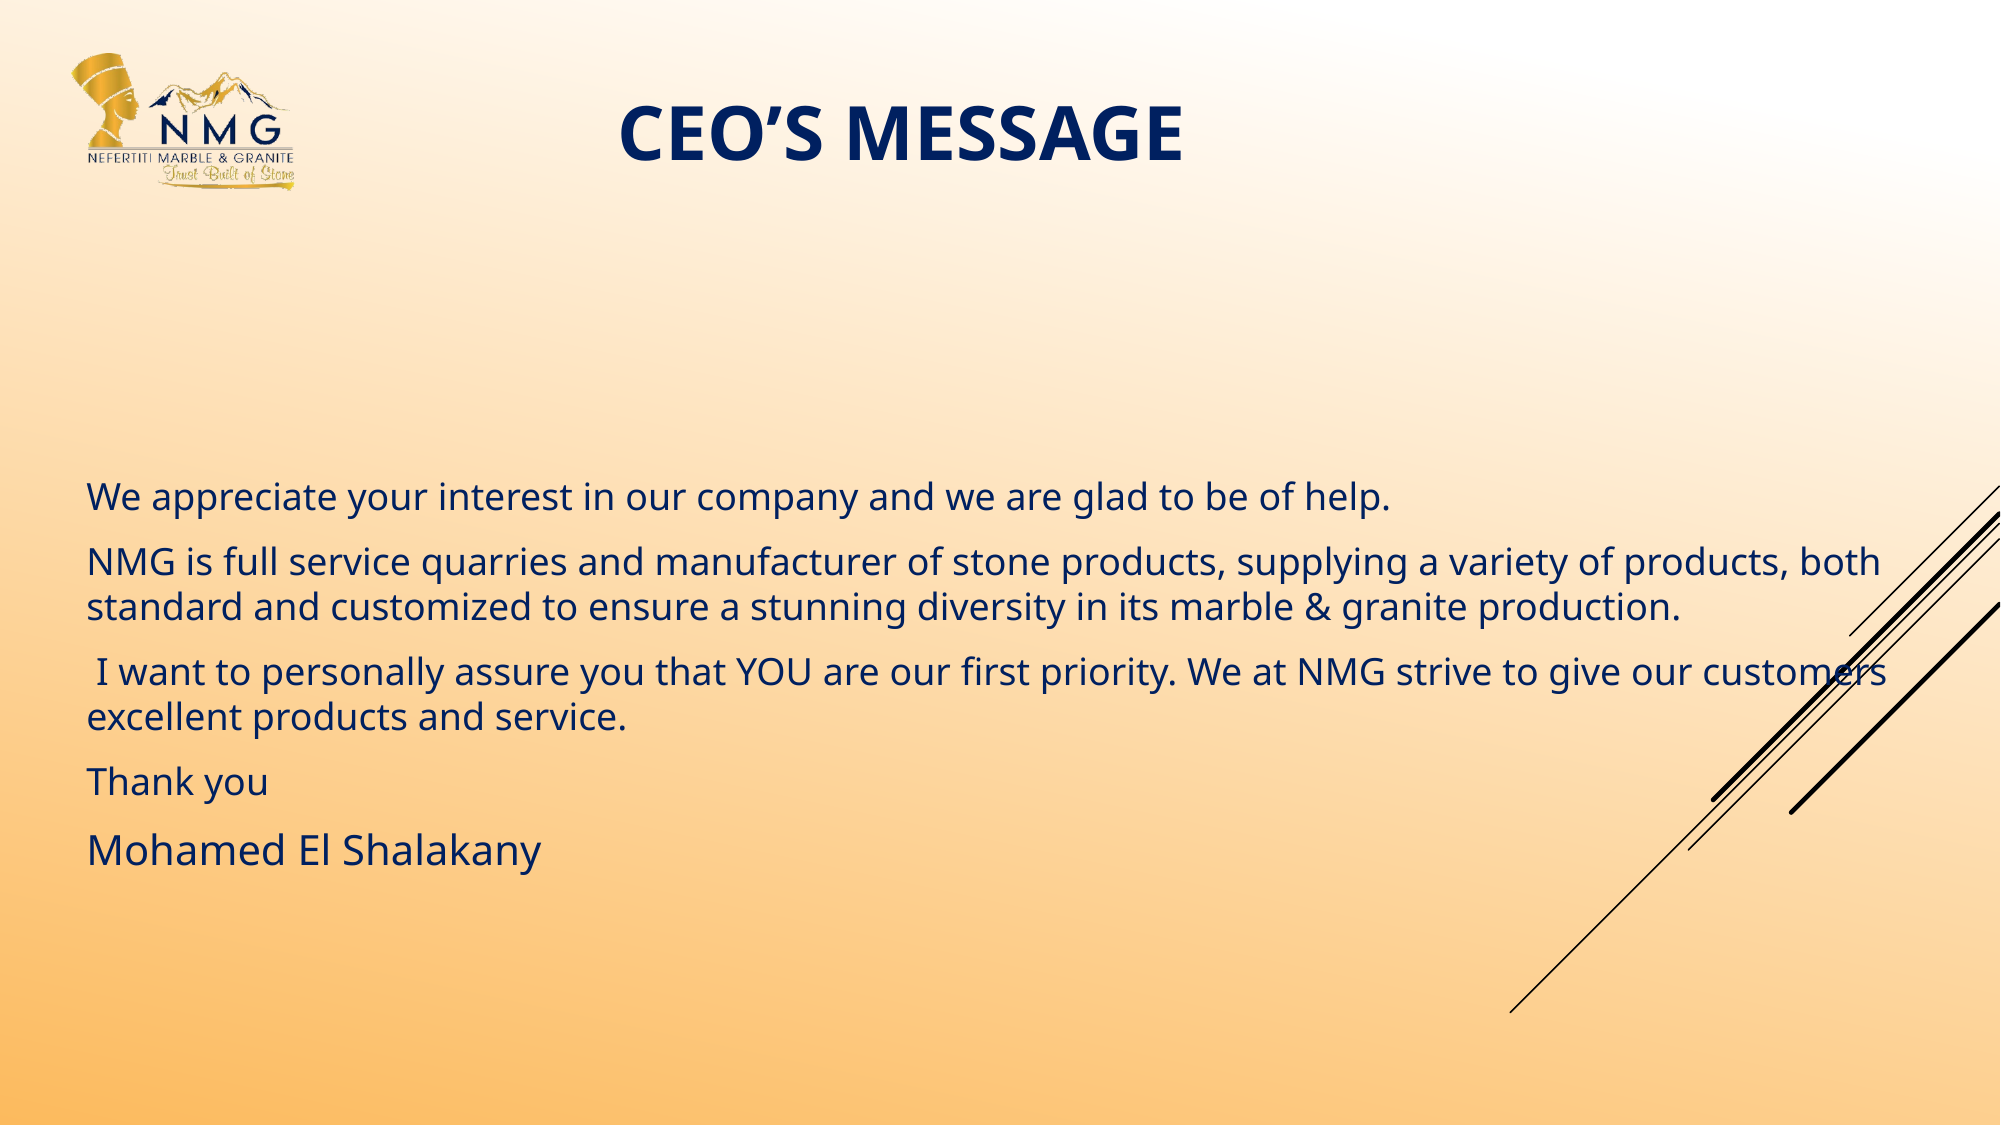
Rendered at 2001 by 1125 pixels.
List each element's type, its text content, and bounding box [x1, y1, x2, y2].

title CEO’s Message [602, 53, 1249, 208]
picture [71, 53, 298, 191]
list We appreciate your interest in our company and we are glad to be of help. NMG is full service quarries and manufacturer of stone products, supplying a variety of products, both standard and customized to ensure a stunning diversity in its marble & granite production. I want to personally assure you that YOU are our first priority. We at NMG strive to give our customers excellent products and service. Thank you Mohamed El Shalakany [71, 288, 1914, 1059]
